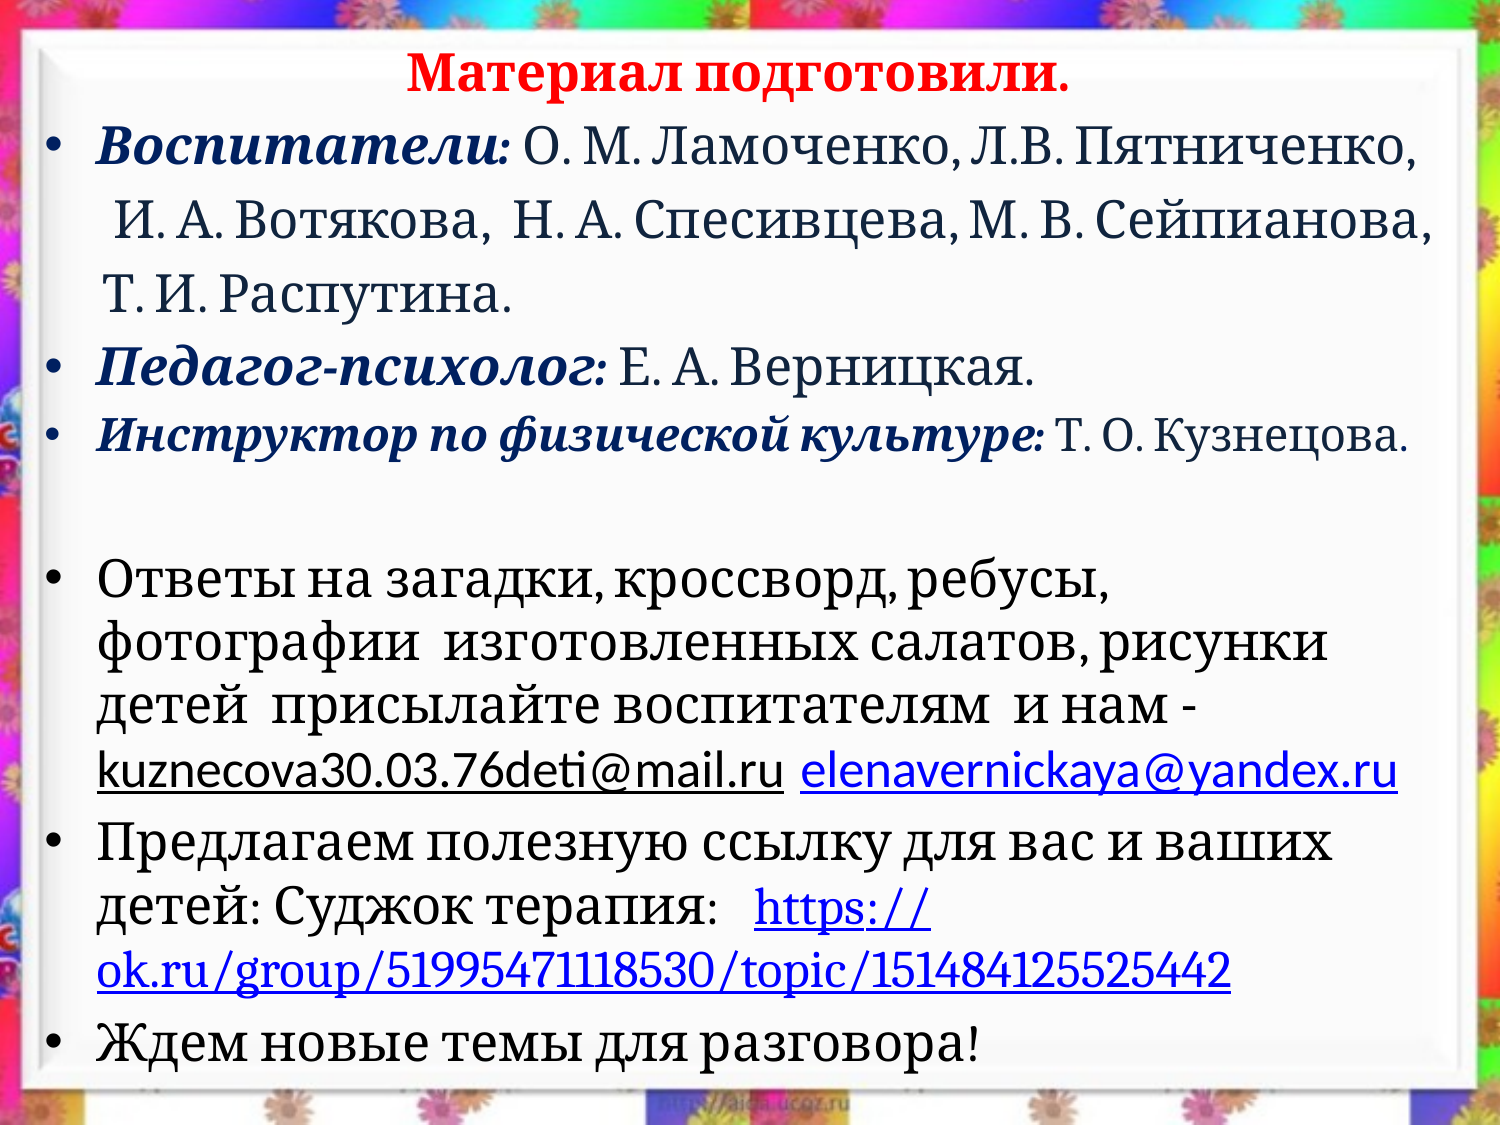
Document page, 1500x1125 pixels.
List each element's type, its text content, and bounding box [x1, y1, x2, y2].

picture [0, 0, 1500, 1125]
list Материал подготовили. Воспитатели: О. М. Ламоченко, Л.В. Пятниченко, И. А. Вотякова, Н. А. Спесивцева, М. В. Сейпианова, Т. И. Распутина. Педагог-психолог: Е. А. Верницкая. Инструктор по физической культуре: Т. О. Кузнецова. Ответы на загадки, кроссворд, ребусы, фотографии изготовленных салатов, рисунки детей присылайте воспитателям и нам - kuznecova30.03.76deti@mail.ru elenavernickaya@yandex.ru Предлагаем полезную ссылку для вас и ваших детей: Суджок терапия: https://ok.ru/group/51995471118530/topic/151484125525442 Ждем новые темы для разговора! [29, 30, 1447, 1094]
